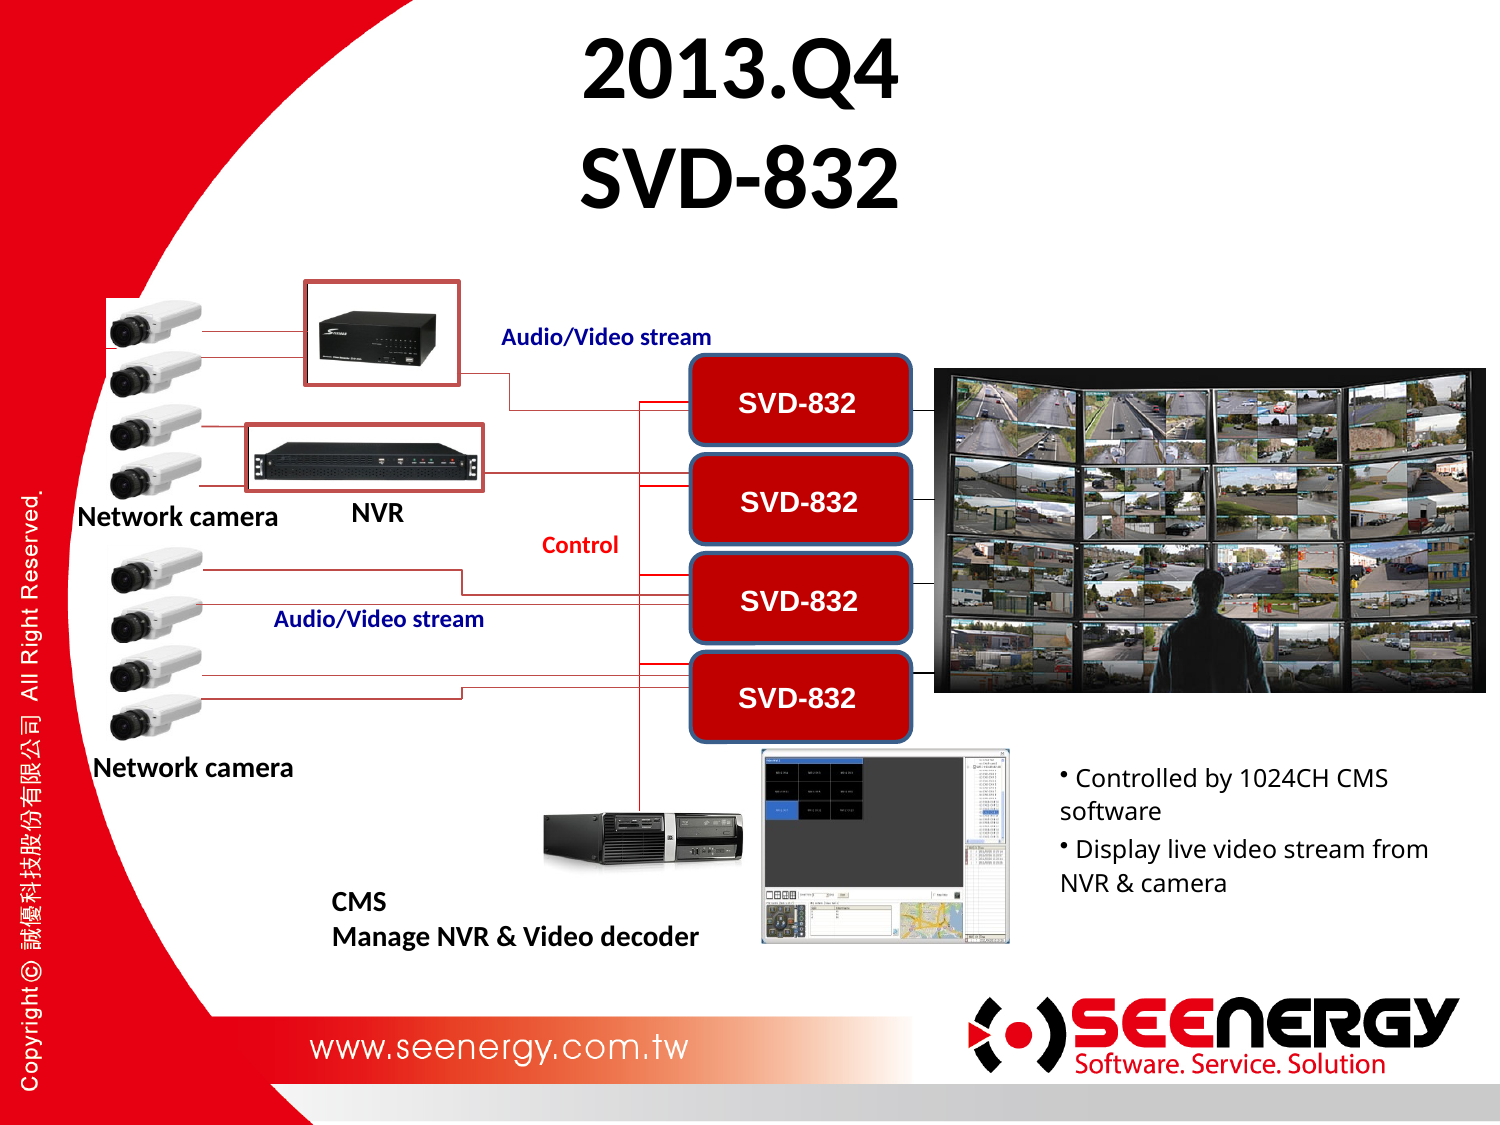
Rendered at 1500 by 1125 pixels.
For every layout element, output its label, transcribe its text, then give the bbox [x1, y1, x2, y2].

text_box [207, 569, 723, 595]
text_box Controlled by 1024CH CMS software Display live video stream from NVR & camera [1045, 751, 1483, 905]
text_box Audio/Video stream [259, 614, 500, 640]
picture [0, 0, 1500, 1125]
text_box [688, 550, 914, 646]
text_box [688, 352, 914, 448]
text_box SVD-832 [723, 377, 872, 427]
text_box CMS Manage NVR & Video decoder [317, 874, 715, 960]
text_box SVD-832 [725, 574, 874, 625]
text_box Network camera [78, 740, 310, 791]
text_box SVD-832 [723, 671, 872, 722]
text_box Control [527, 520, 634, 566]
text_box SVD-832 [725, 475, 874, 526]
text_box 2013.Q4 SVD-832 [182, 0, 1299, 188]
text_box Audio/Video stream [486, 312, 728, 358]
text_box Network camera [62, 490, 294, 540]
text_box [688, 452, 914, 547]
text_box NVR [336, 498, 420, 536]
text_box [688, 649, 914, 744]
